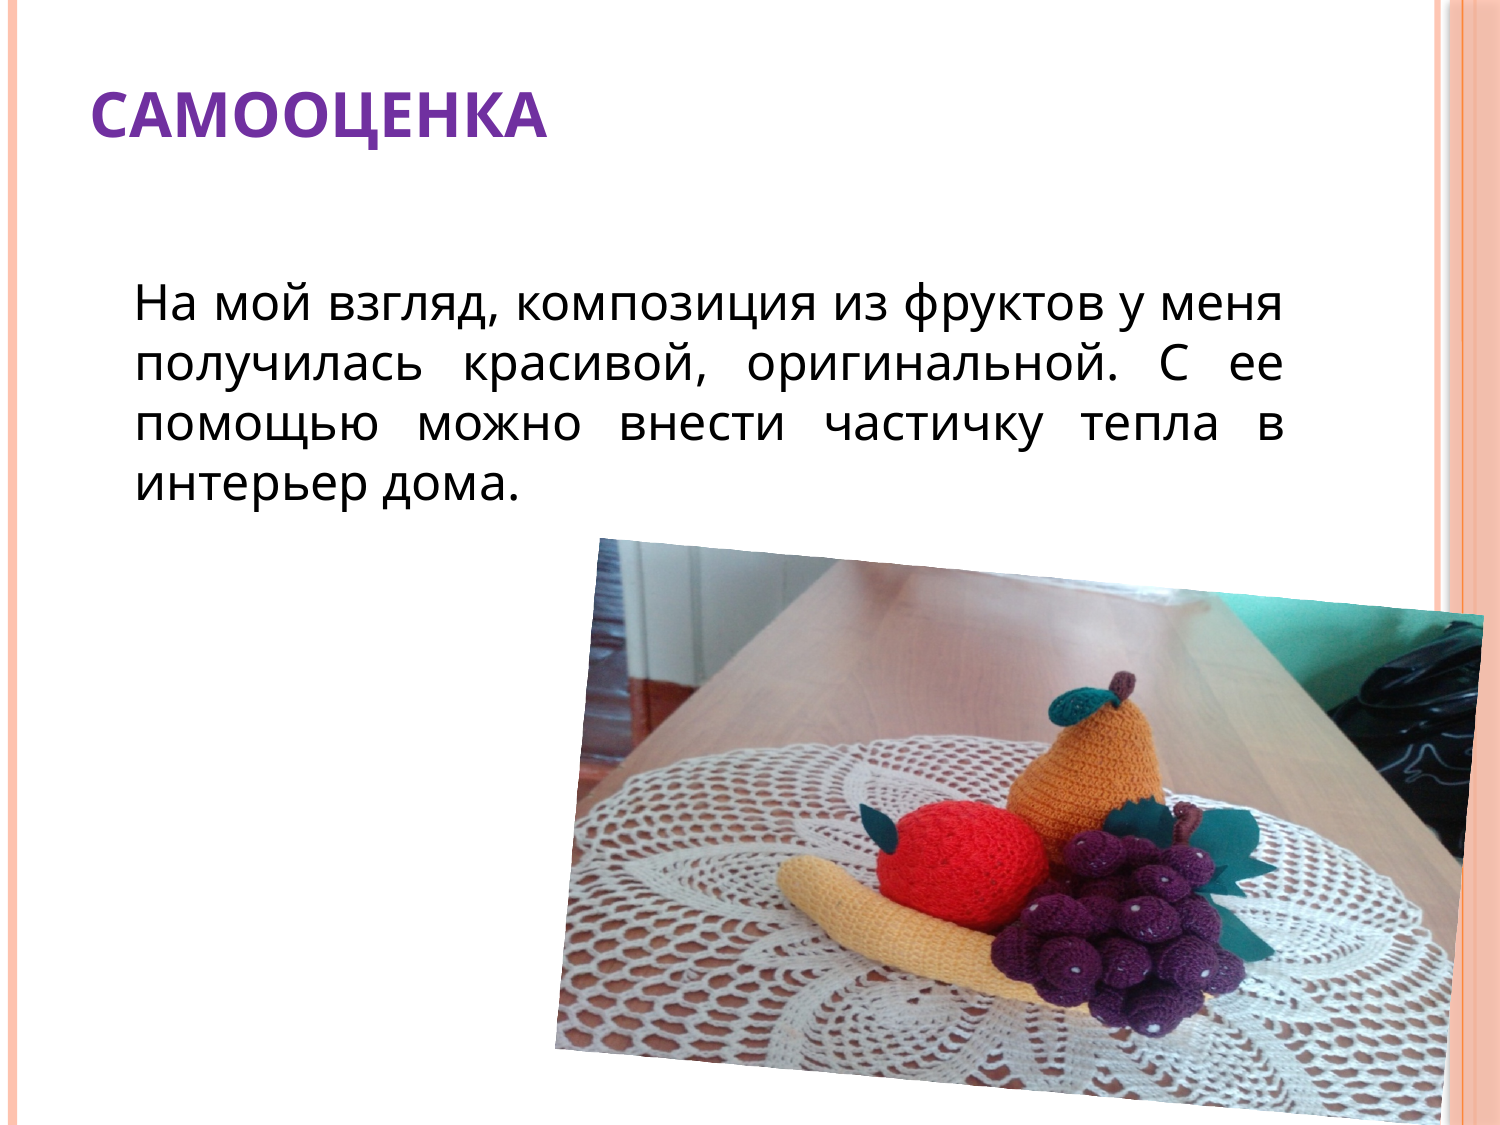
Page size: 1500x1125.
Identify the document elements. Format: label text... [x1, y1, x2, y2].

title Самооценка [75, 45, 1300, 233]
list На мой взгляд, композиция из фруктов у меня получилась красивой, оригинальной. С ее помощью можно внести частичку тепла в интерьер дома. [75, 262, 1300, 1062]
picture [556, 538, 1483, 1125]
